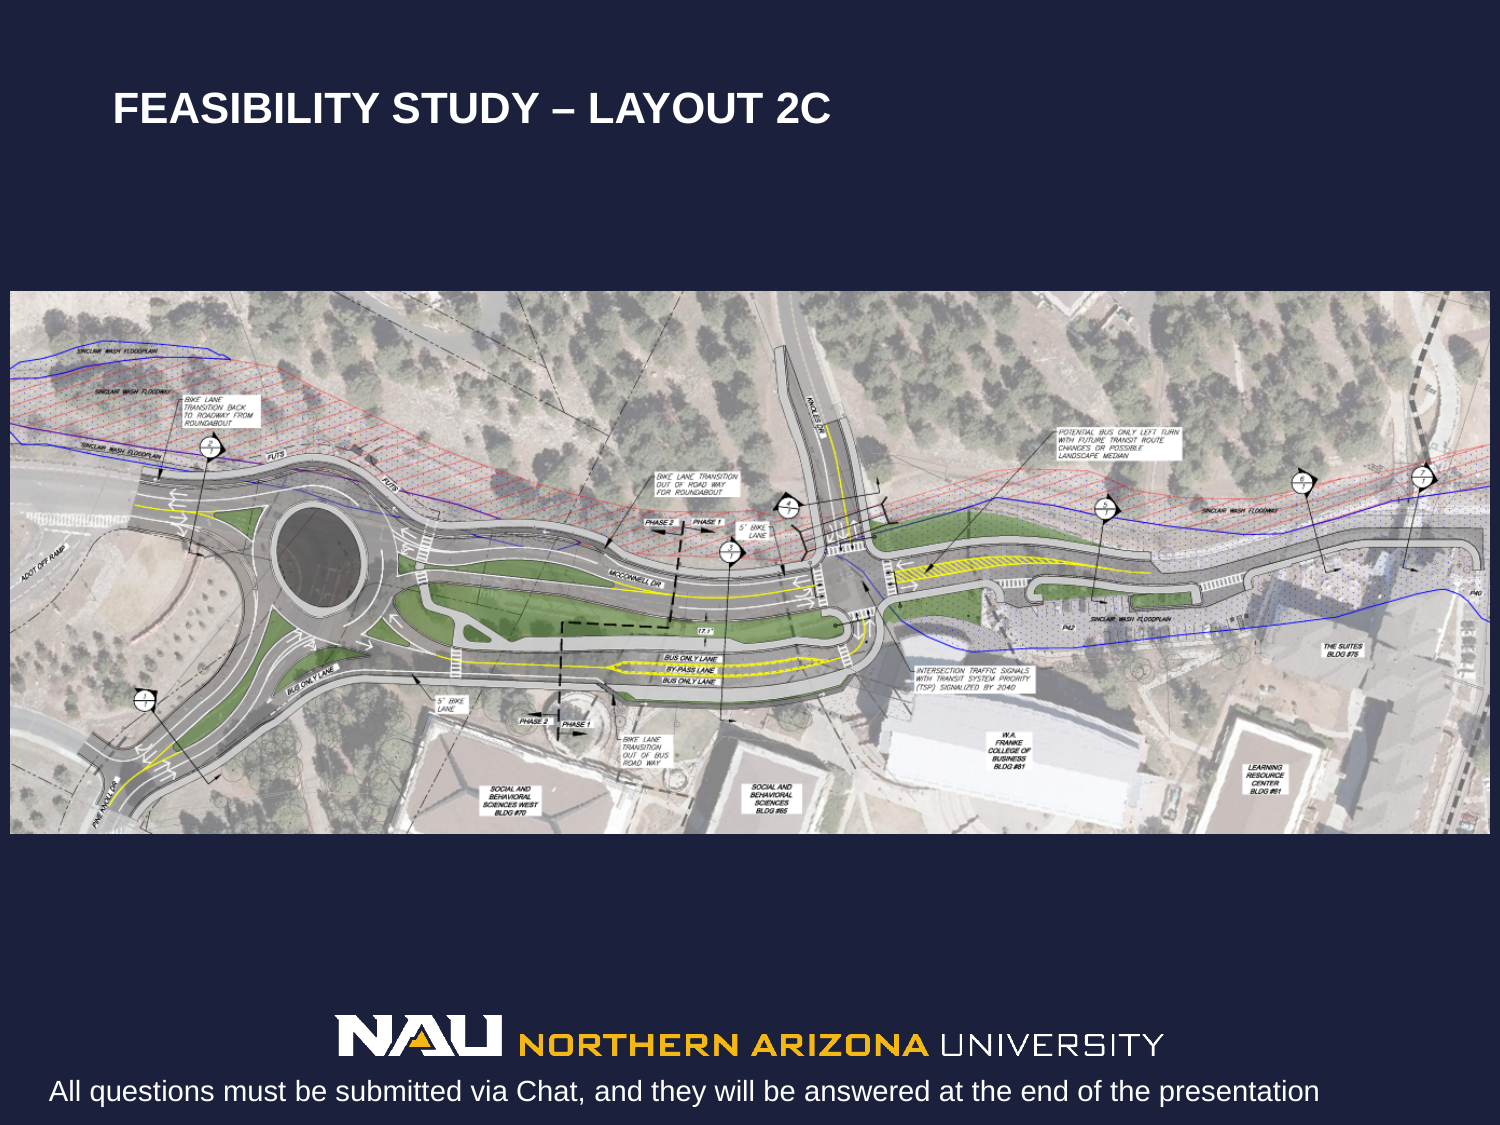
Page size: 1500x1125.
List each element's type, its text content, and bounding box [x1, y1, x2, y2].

picture [334, 1015, 1164, 1056]
title Feasibility Study – Layout 2C [97, 57, 1286, 155]
picture [9, 291, 1491, 834]
